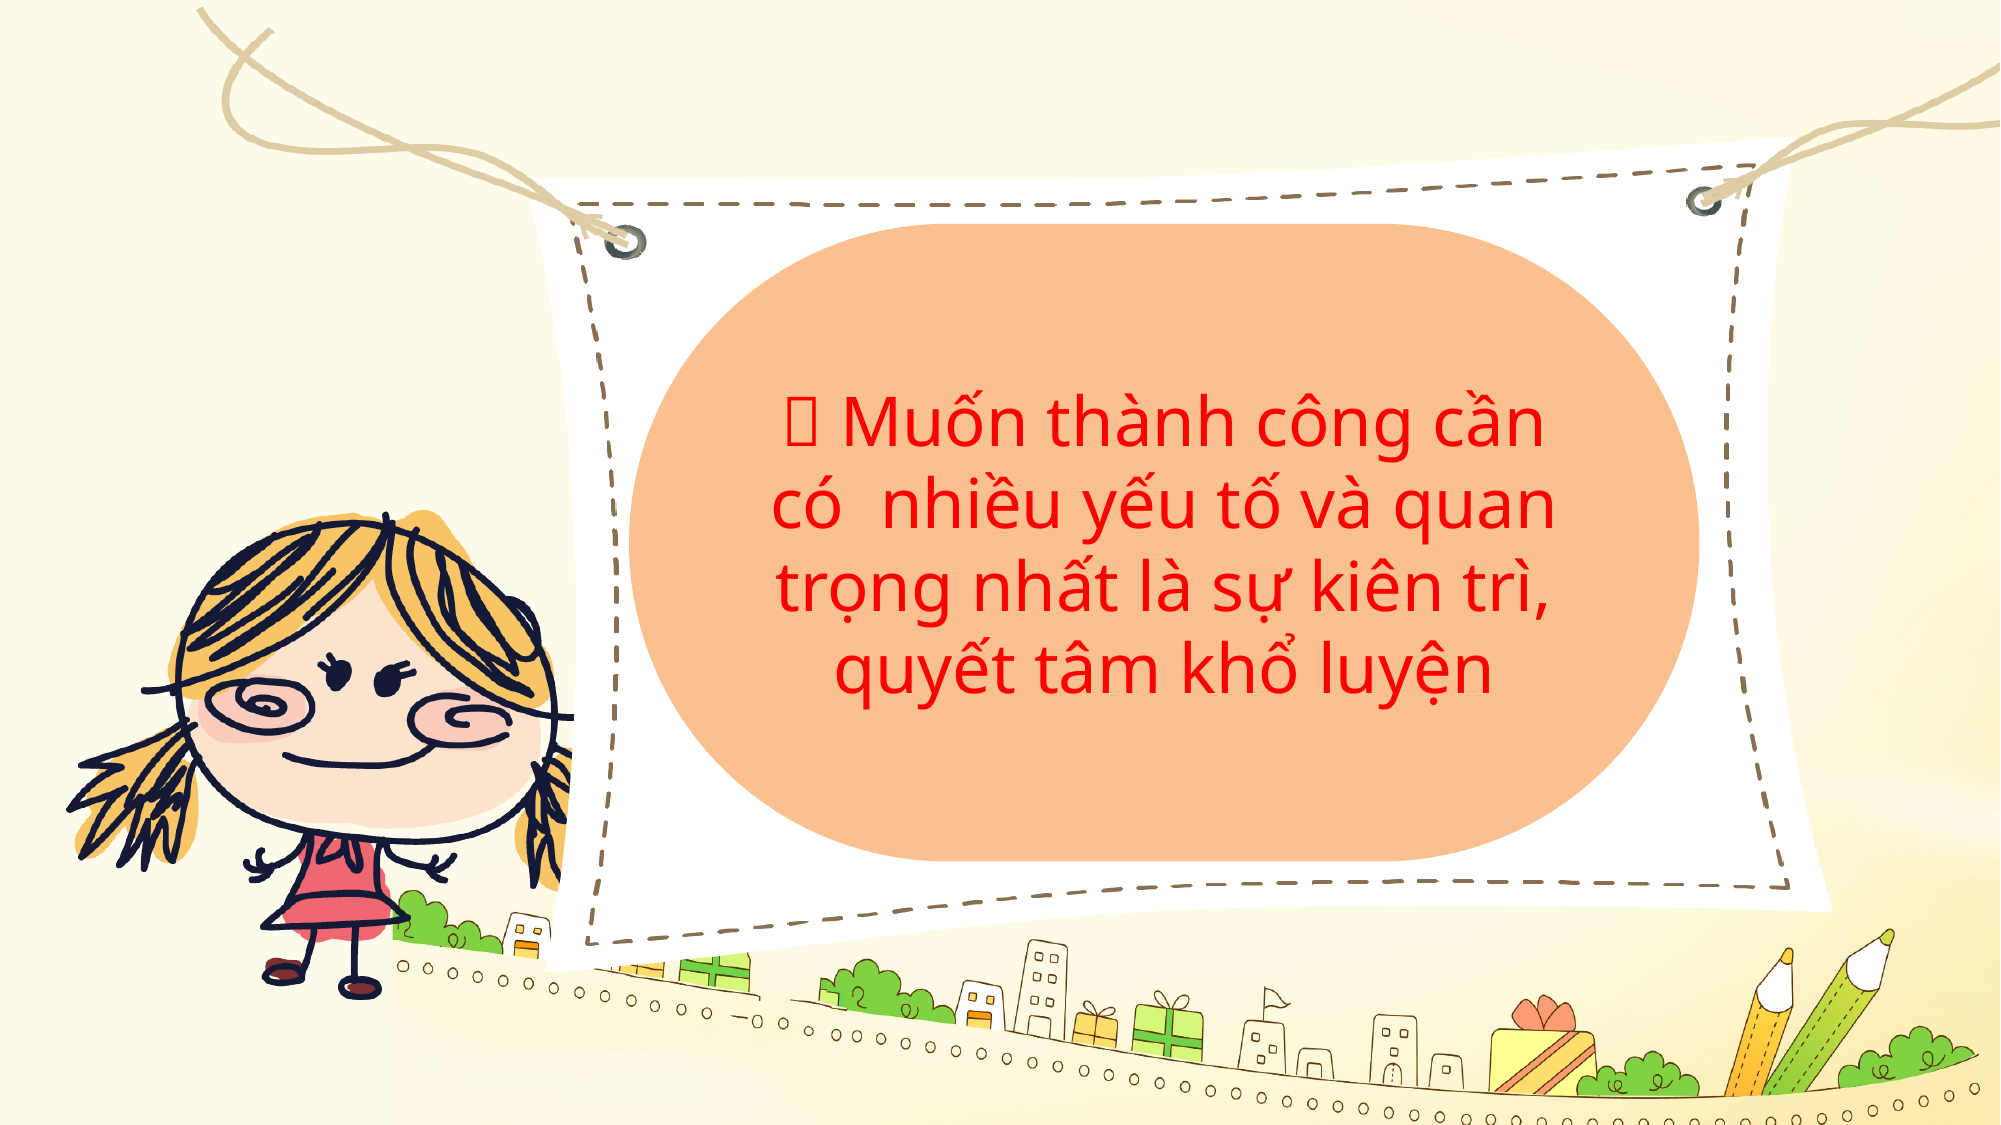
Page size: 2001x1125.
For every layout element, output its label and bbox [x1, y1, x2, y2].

text_box [0, 0, 2000, 1125]
picture [66, 5, 2000, 1000]
